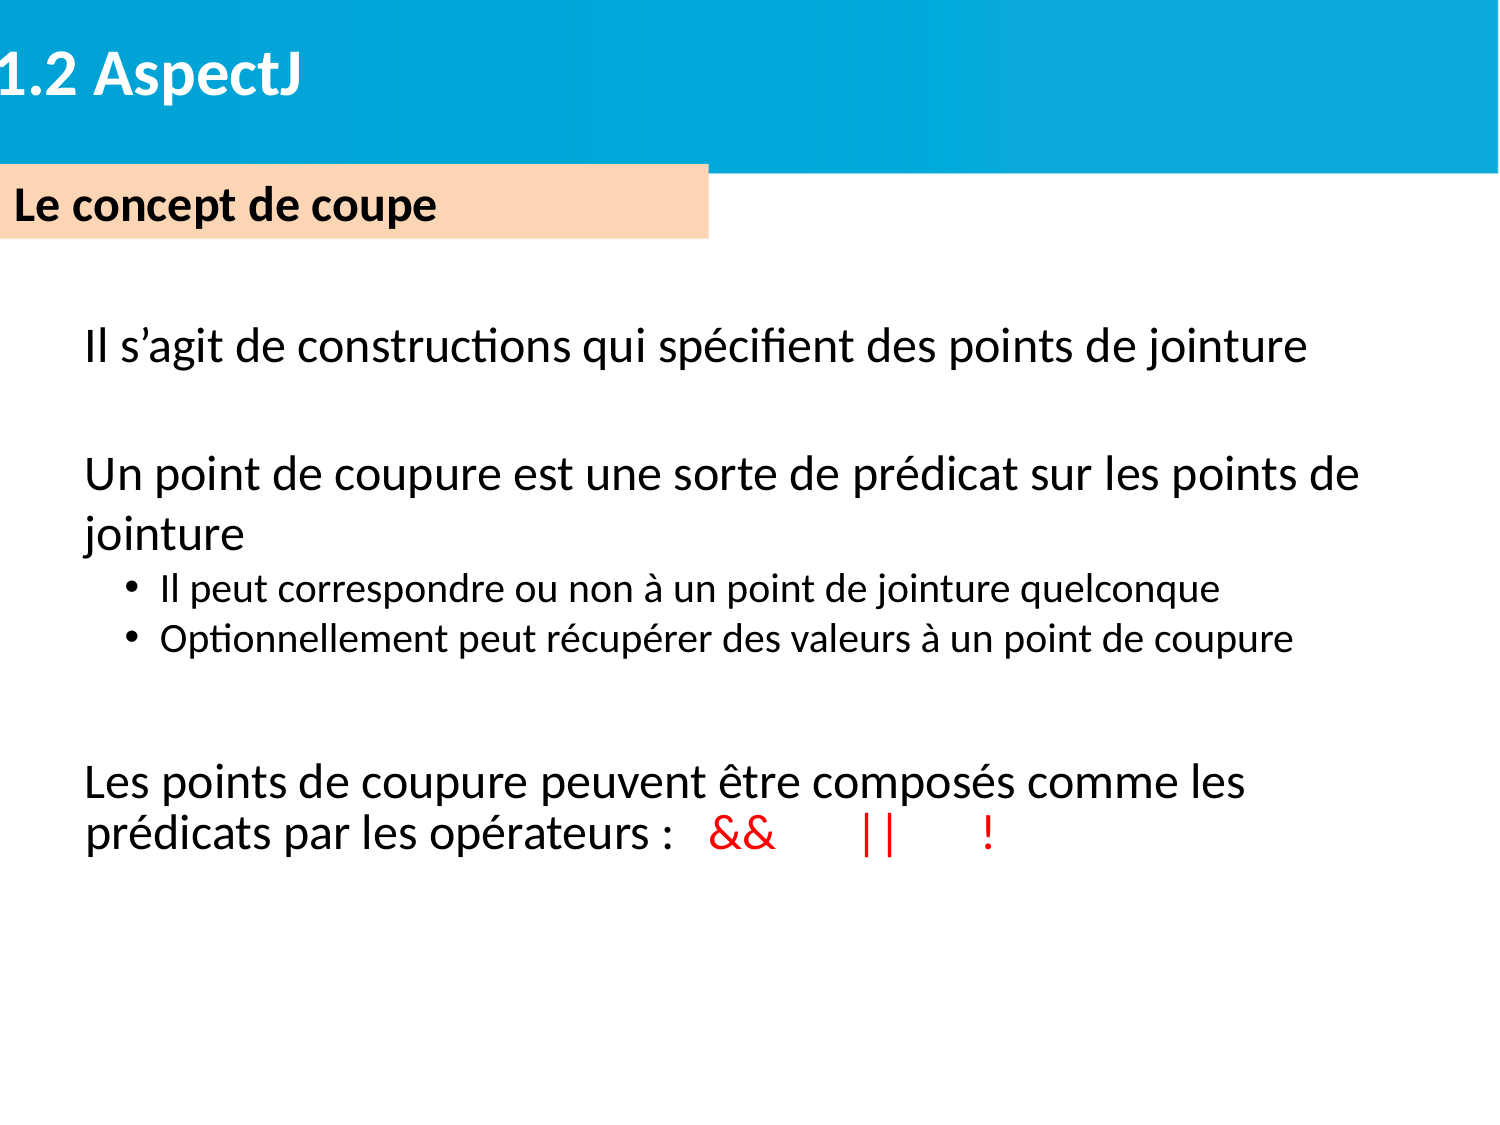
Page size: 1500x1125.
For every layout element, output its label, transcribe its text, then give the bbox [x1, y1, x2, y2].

text_box Il s’agit de constructions qui spécifient des points de jointure [70, 304, 1395, 380]
picture [0, 0, 1500, 1125]
text_box Le concept de coupe [0, 163, 709, 239]
text_box 2.1.2 AspectJ [0, 21, 469, 116]
text_box Un point de coupure est une sorte de prédicat sur les points de jointure Il peut correspondre ou non à un point de jointure quelconque Optionnellement peut récupérer des valeurs à un point de coupure [70, 433, 1418, 669]
text_box Les points de coupure peuvent être composés comme les prédicats par les opérateurs : && || ! [70, 750, 1360, 917]
